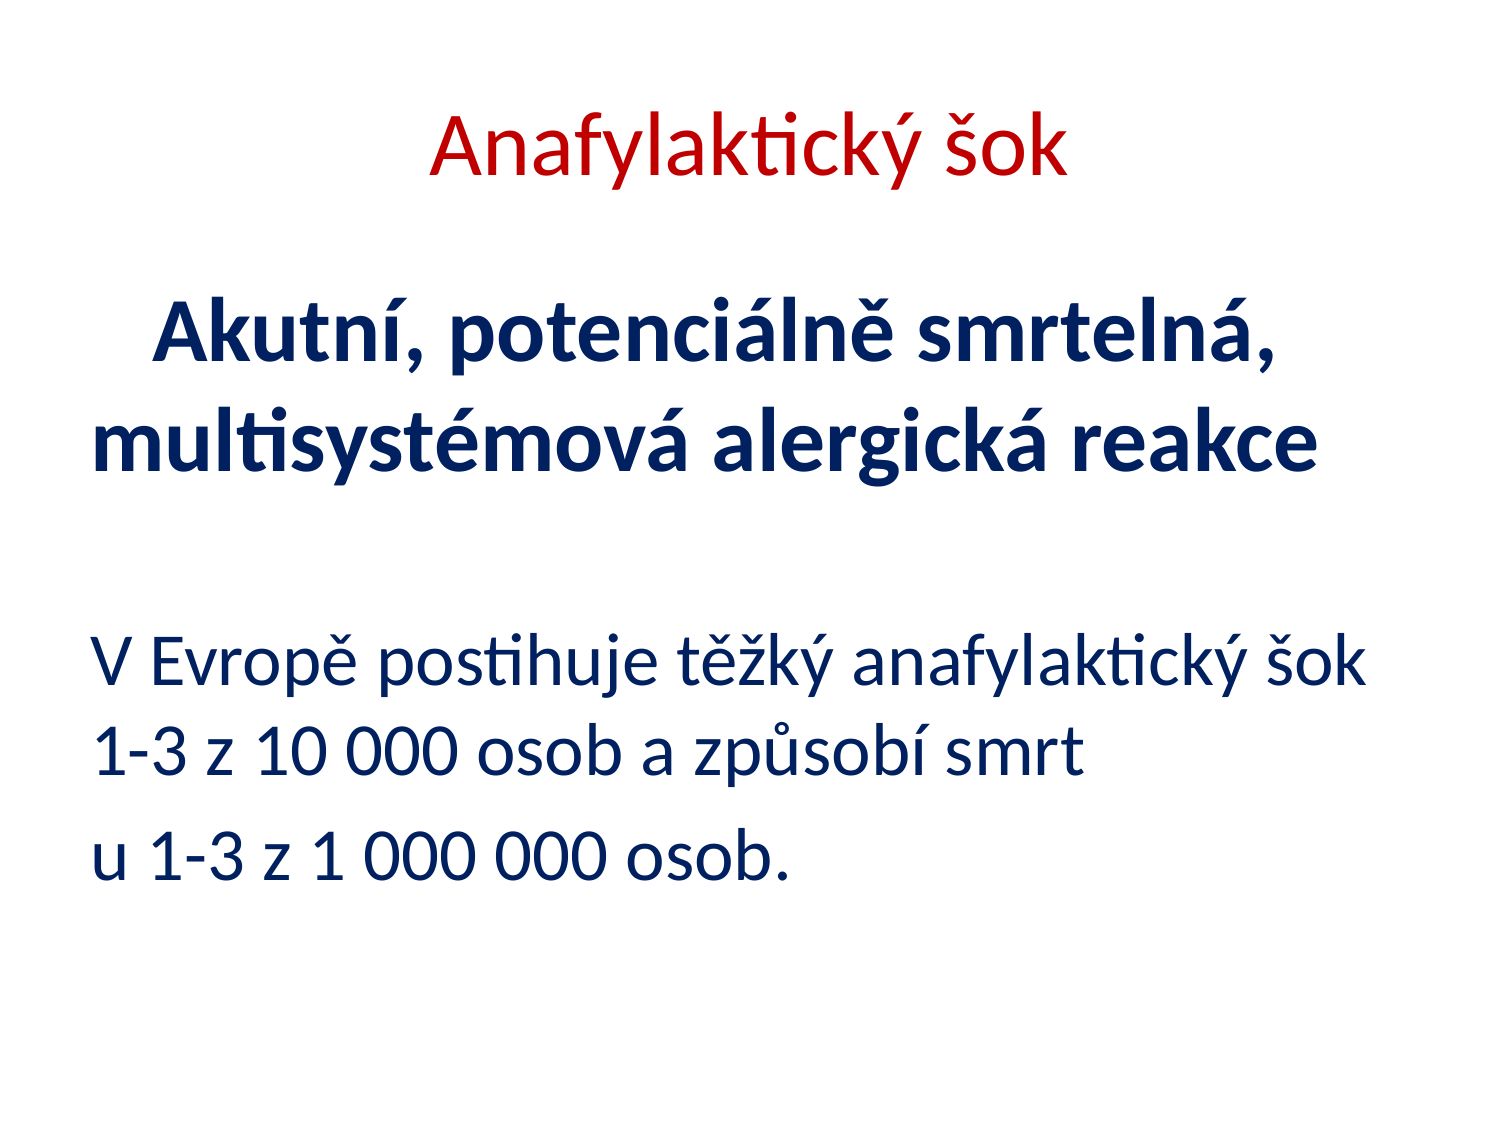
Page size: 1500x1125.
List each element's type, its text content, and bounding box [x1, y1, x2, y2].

list Akutní, potenciálně smrtelná, multisystémová alergická reakce V Evropě postihuje těžký anafylaktický šok 1-3 z 10 000 osob a způsobí smrt u 1-3 z 1 000 000 osob. [75, 262, 1425, 1005]
title Anafylaktický šok [75, 45, 1425, 233]
